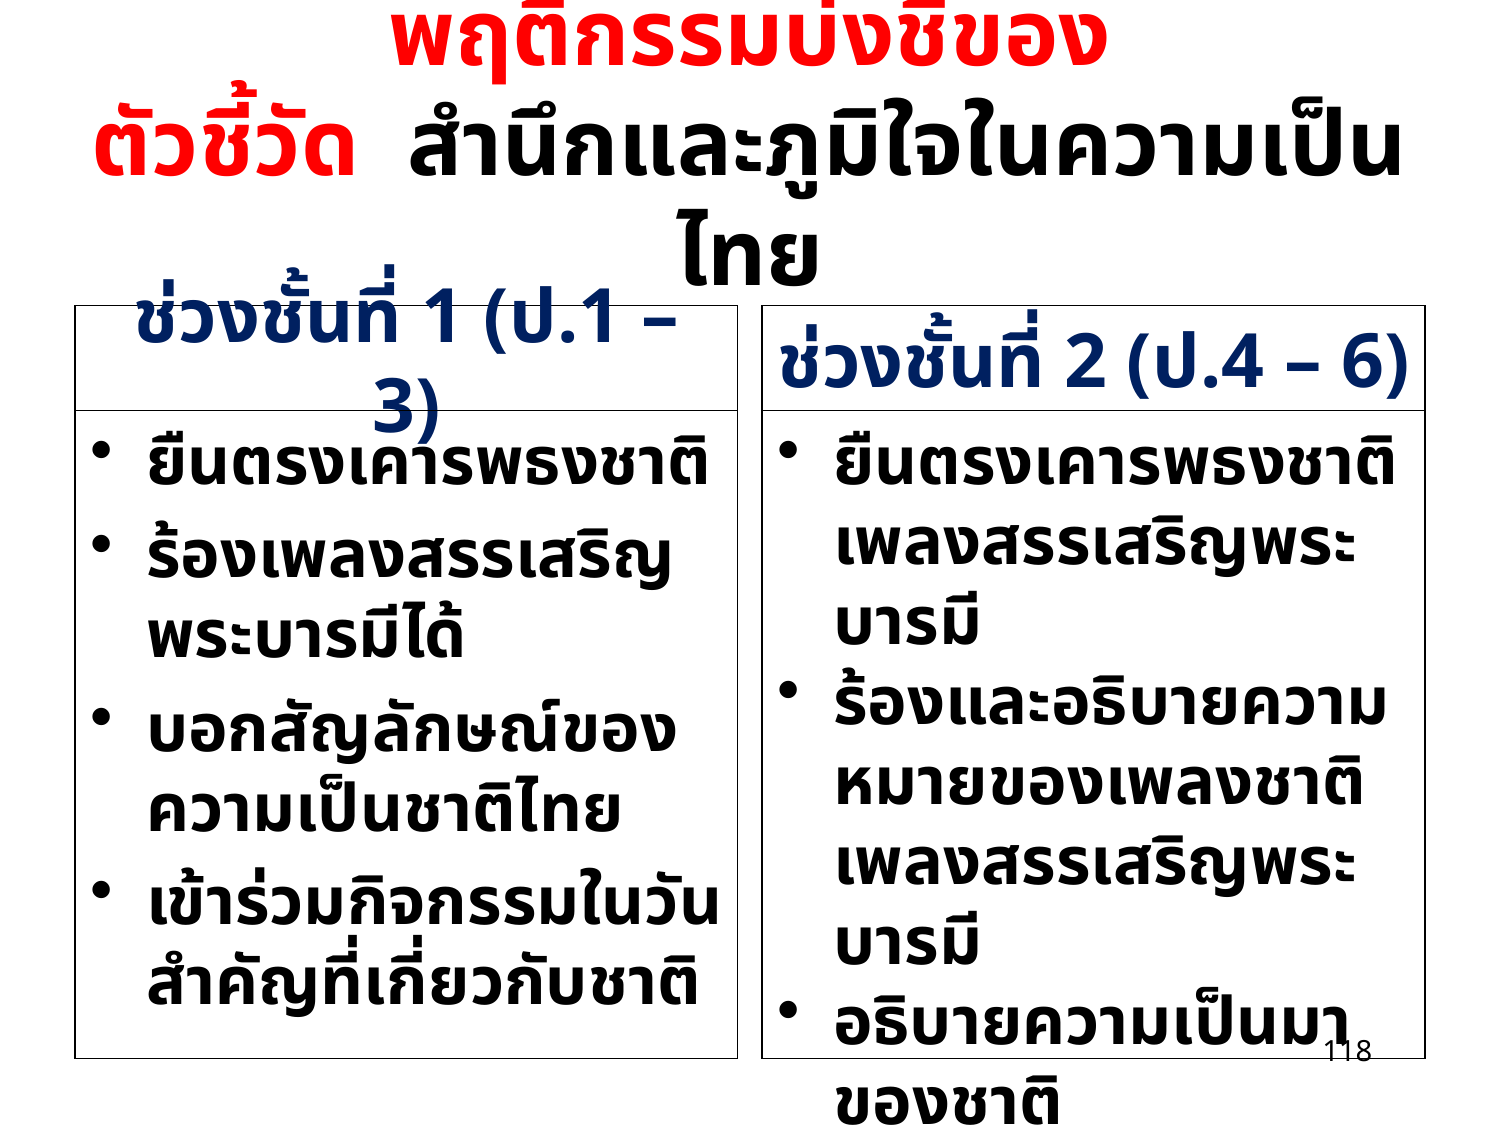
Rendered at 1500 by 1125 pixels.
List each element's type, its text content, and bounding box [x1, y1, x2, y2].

title พฤติกรรมบ่งชี้ของ ตัวชี้วัด สำนึกและภูมิใจในความเป็นไทย [74, 44, 1426, 233]
slide_number 118 [1074, 1024, 1388, 1101]
list ช่วงชั้นที่ 2 (ป.4 – 6) [761, 305, 1426, 410]
list ช่วงชั้นที่ 1 (ป.1 – 3) [74, 305, 738, 410]
list ยืนตรงเคารพธงชาติ ร้องเพลงสรรเสริญพระบารมีได้ บอกสัญลักษณ์ของความเป็นชาติไทย เข้าร่วมกิจกรรมในวันสำคัญที่เกี่ยวกับชาติ [74, 410, 738, 1059]
list ยืนตรงเคารพธงชาติ เพลงสรรเสริญพระบารมี ร้องและอธิบายความหมายของเพลงชาติ เพลงสรรเสริญพระบารมี อธิบายความเป็นมาของชาติ เข้าร่วมกิจกรรมในวันสำคัญที่เกี่ยวกับชาติ [761, 410, 1426, 1059]
